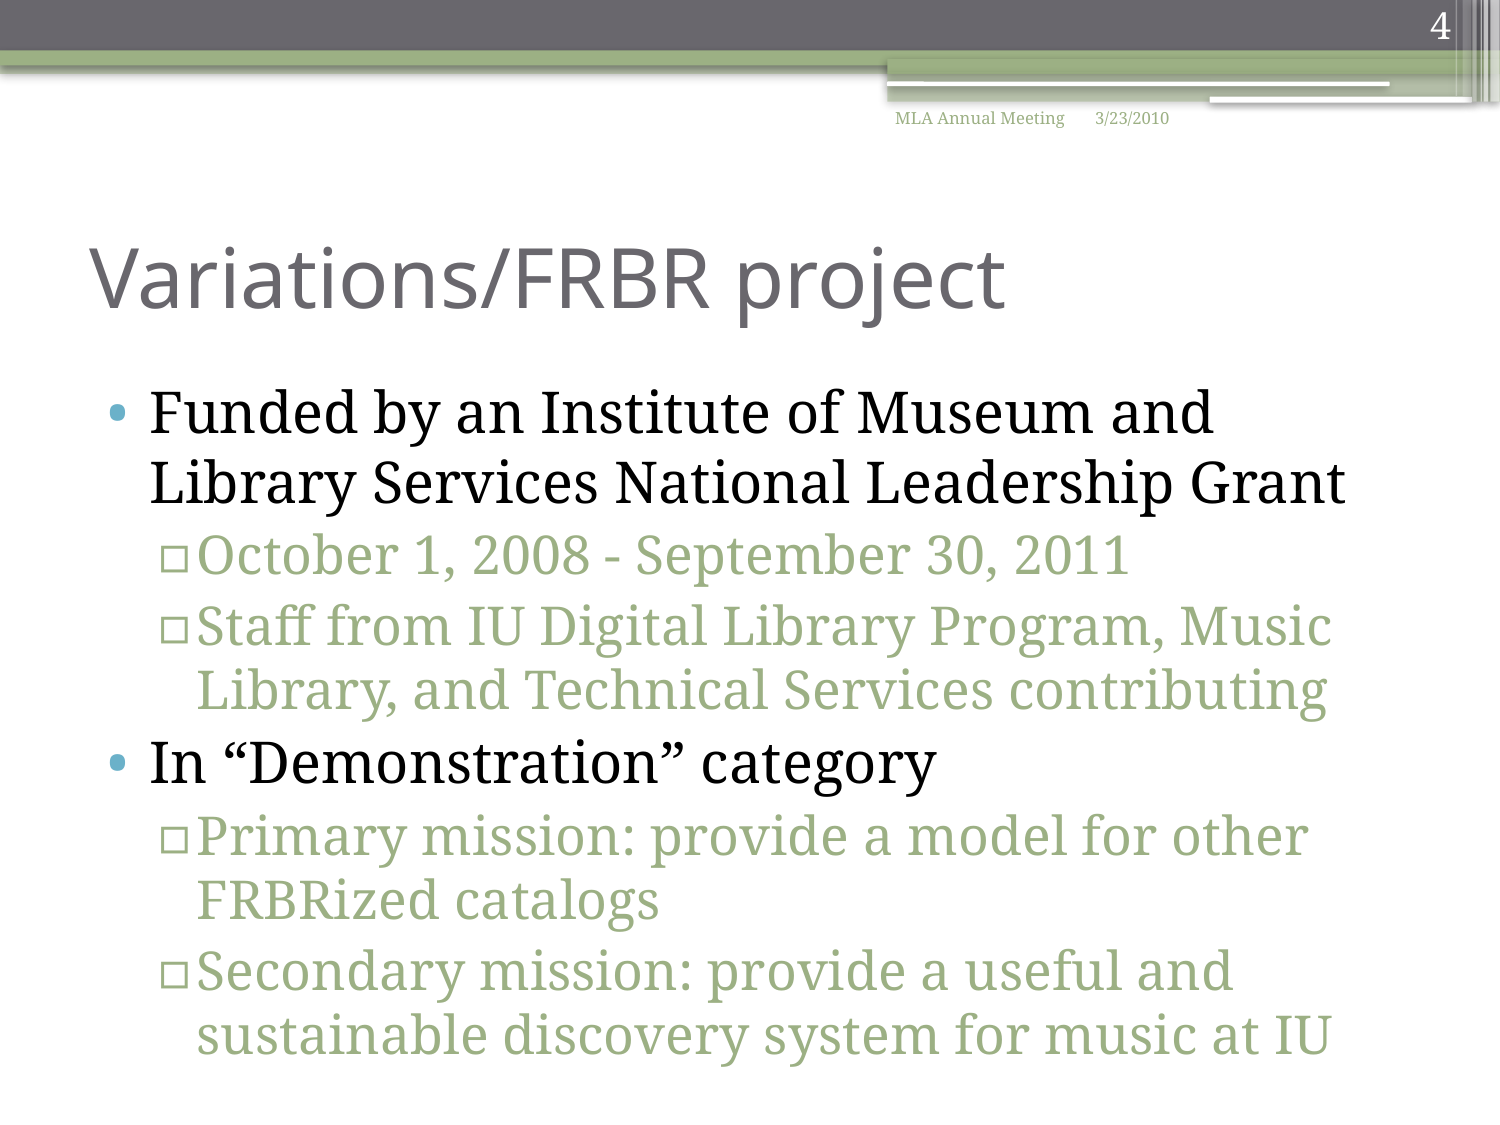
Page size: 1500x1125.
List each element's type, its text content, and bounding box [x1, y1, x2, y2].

title Variations/FRBR project [75, 187, 1425, 363]
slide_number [1080, 100, 1238, 176]
footer MLA Annual Meeting [862, 100, 1080, 176]
slide_number 4 [1341, 0, 1466, 61]
list Funded by an Institute of Museum and Library Services National Leadership Grant October 1, 2008 - September 30, 2011 Staff from IU Digital Library Program, Music Library, and Technical Services contributing In “Demonstration” category Primary mission: provide a model for other FRBRized catalogs Secondary mission: provide a useful and sustainable discovery system for music at IU [75, 368, 1425, 1079]
